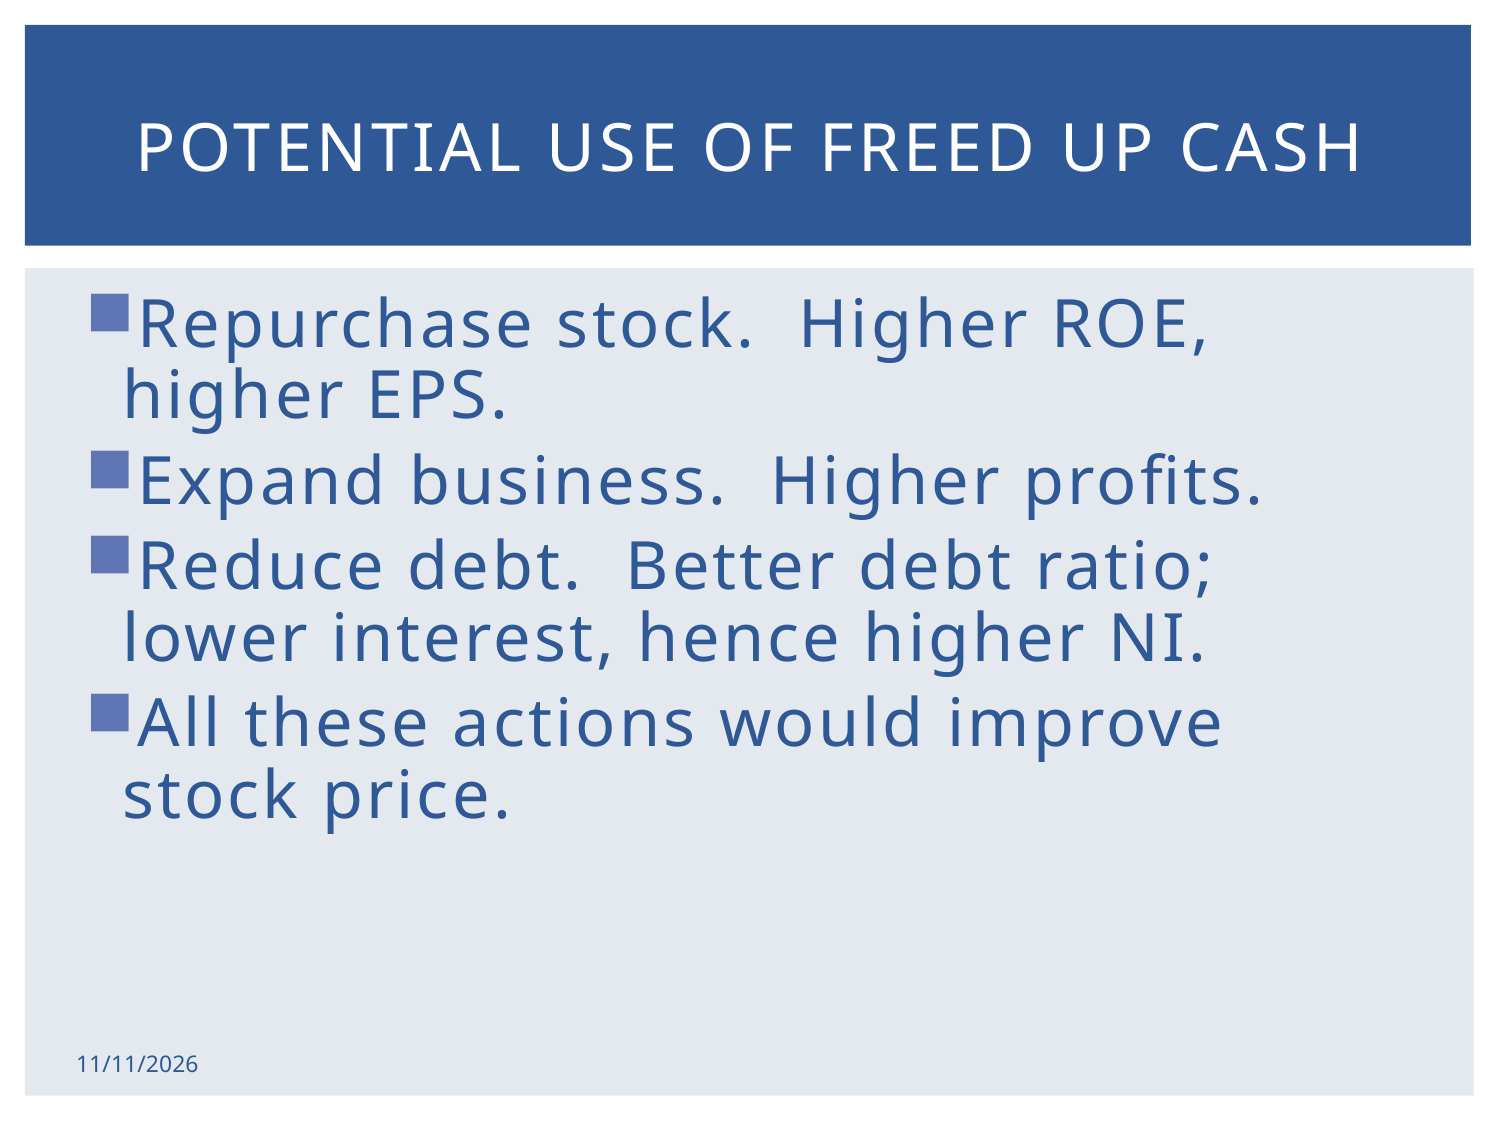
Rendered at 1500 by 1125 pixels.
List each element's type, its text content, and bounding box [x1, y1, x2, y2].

title Potential use of freed up cash [62, 58, 1438, 232]
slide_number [60, 1042, 411, 1088]
list Repurchase stock. Higher ROE, higher EPS. Expand business. Higher profits. Reduce debt. Better debt ratio; lower interest, hence higher NI. All these actions would improve stock price. [62, 282, 1442, 1005]
